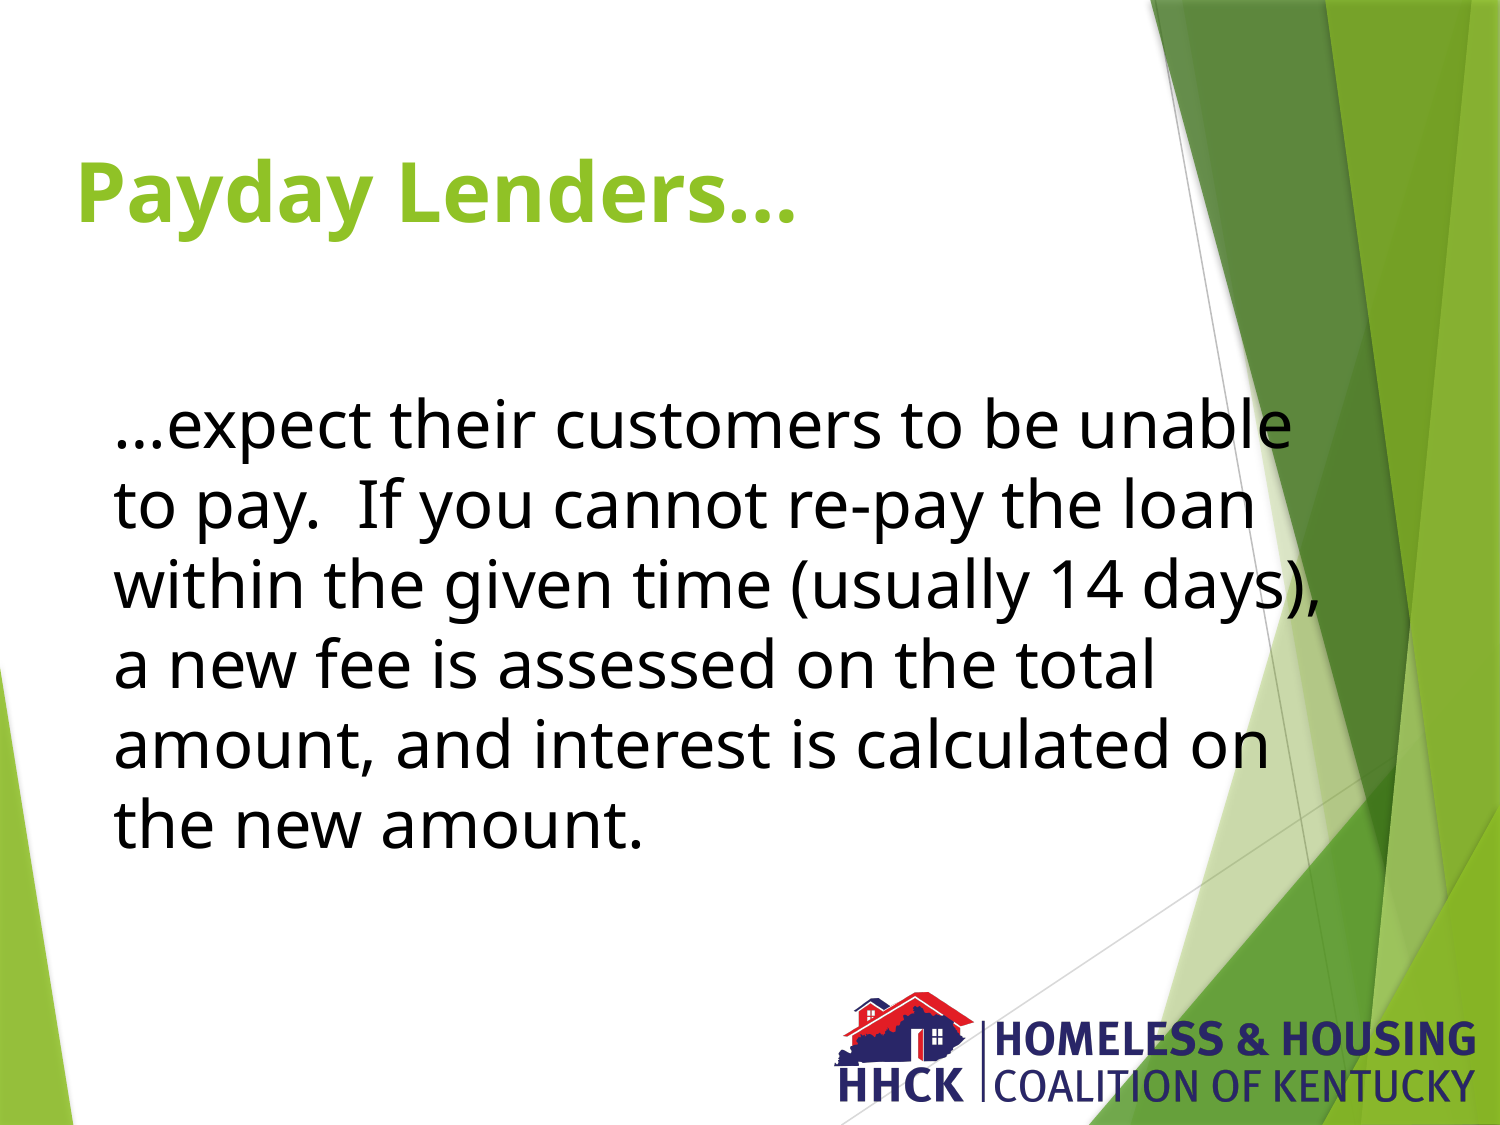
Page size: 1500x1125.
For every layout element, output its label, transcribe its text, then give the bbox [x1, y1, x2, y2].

picture [834, 992, 1476, 1102]
text_box …expect their customers to be unable to pay. If you cannot re-pay the loan within the given time (usually 14 days), a new fee is assessed on the total amount, and interest is calculated on the new amount. [98, 374, 1388, 870]
text_box Payday Lenders… [59, 131, 847, 247]
